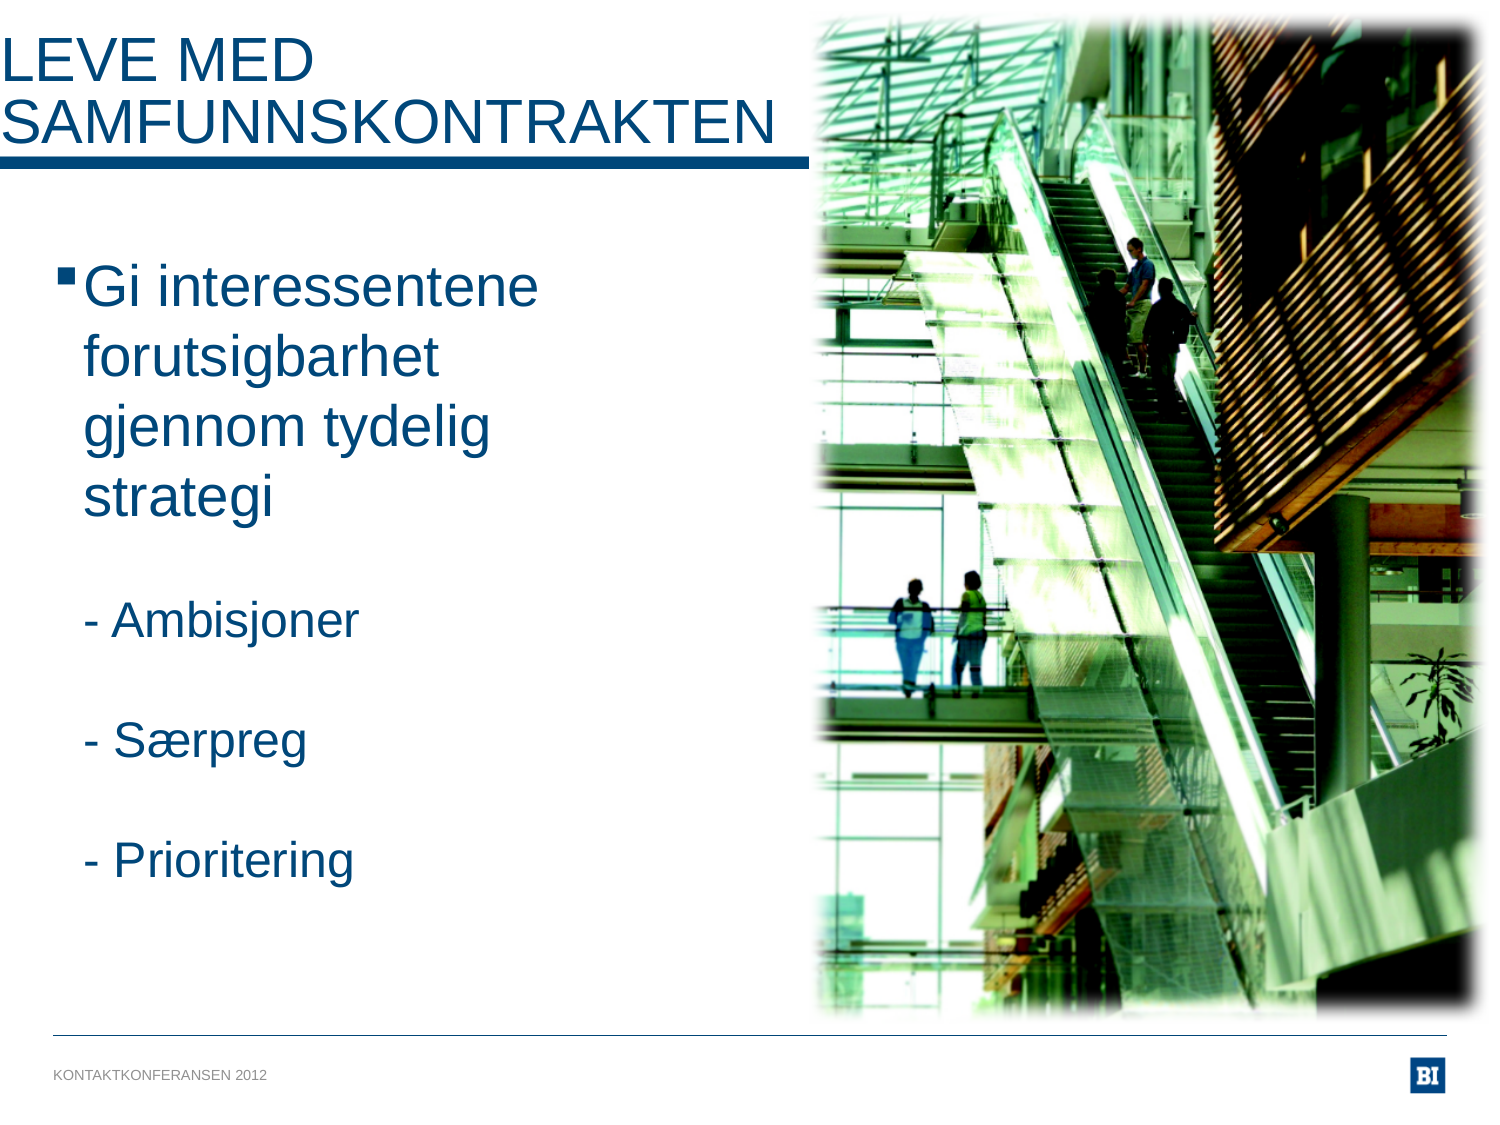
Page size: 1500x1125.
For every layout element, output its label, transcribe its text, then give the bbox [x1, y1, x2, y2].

picture [808, 11, 1491, 1024]
title Leve med samfunnskontrakten [0, 30, 803, 170]
footer Kontaktkonferansen 2012 [53, 1066, 1397, 1084]
list Gi interessentene forutsigbarhet gjennom tydelig strategi - Ambisjoner - Særpreg - Prioritering [53, 248, 632, 1012]
picture [1356, 1053, 1449, 1125]
